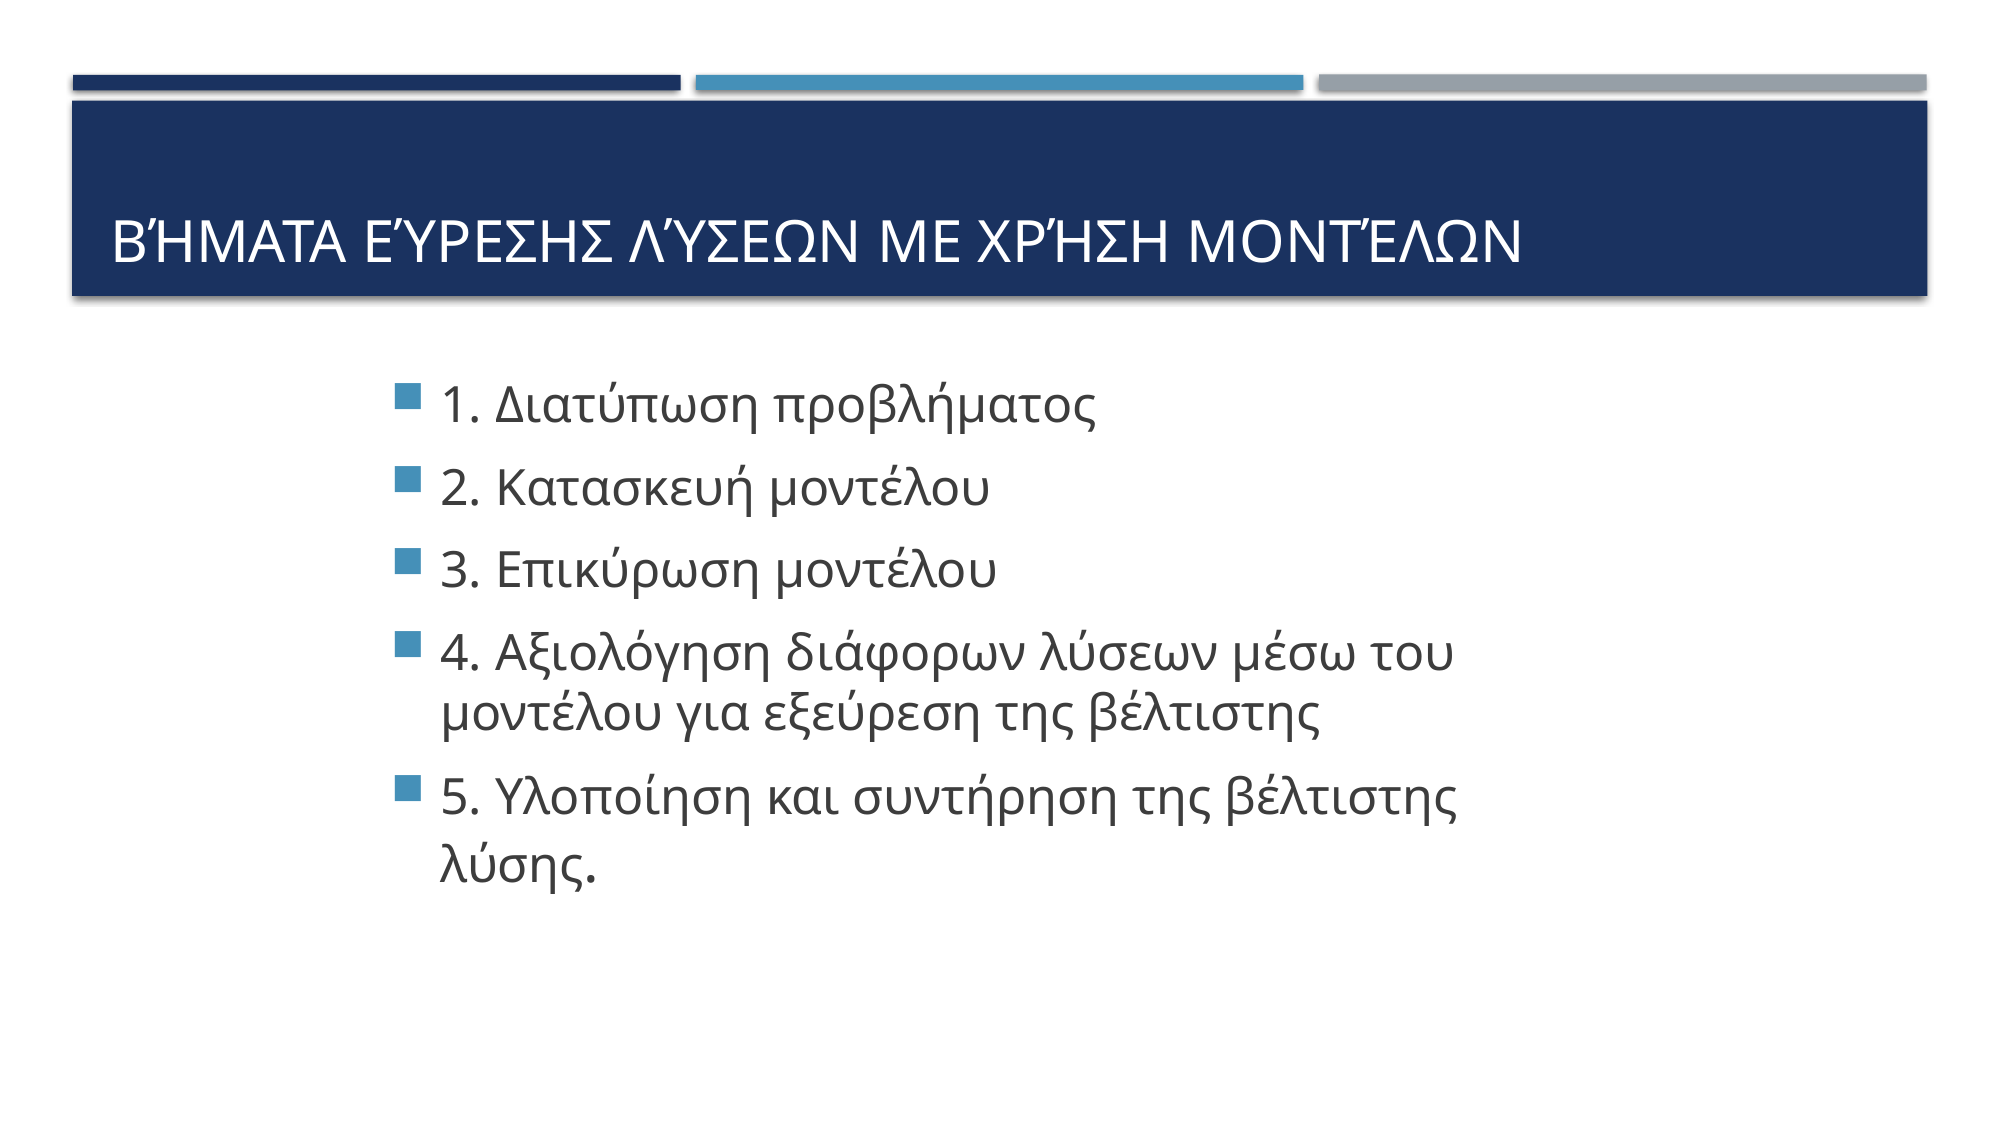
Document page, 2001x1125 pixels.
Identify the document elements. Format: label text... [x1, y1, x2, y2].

list 1. Διατύπωση προβλήματος 2. Κατασκευή μοντέλου 3. Επικύρωση μοντέλου 4. Αξιολόγηση διάφορων λύσεων μέσω του μοντέλου για εξεύρεση της βέλτιστης 5. Υλοποίηση και συντήρηση της βέλτιστης λύσης. [375, 262, 1638, 1005]
title Βήματα εύρεσης λύσεων με χρήση μοντέλων [95, 115, 1905, 282]
